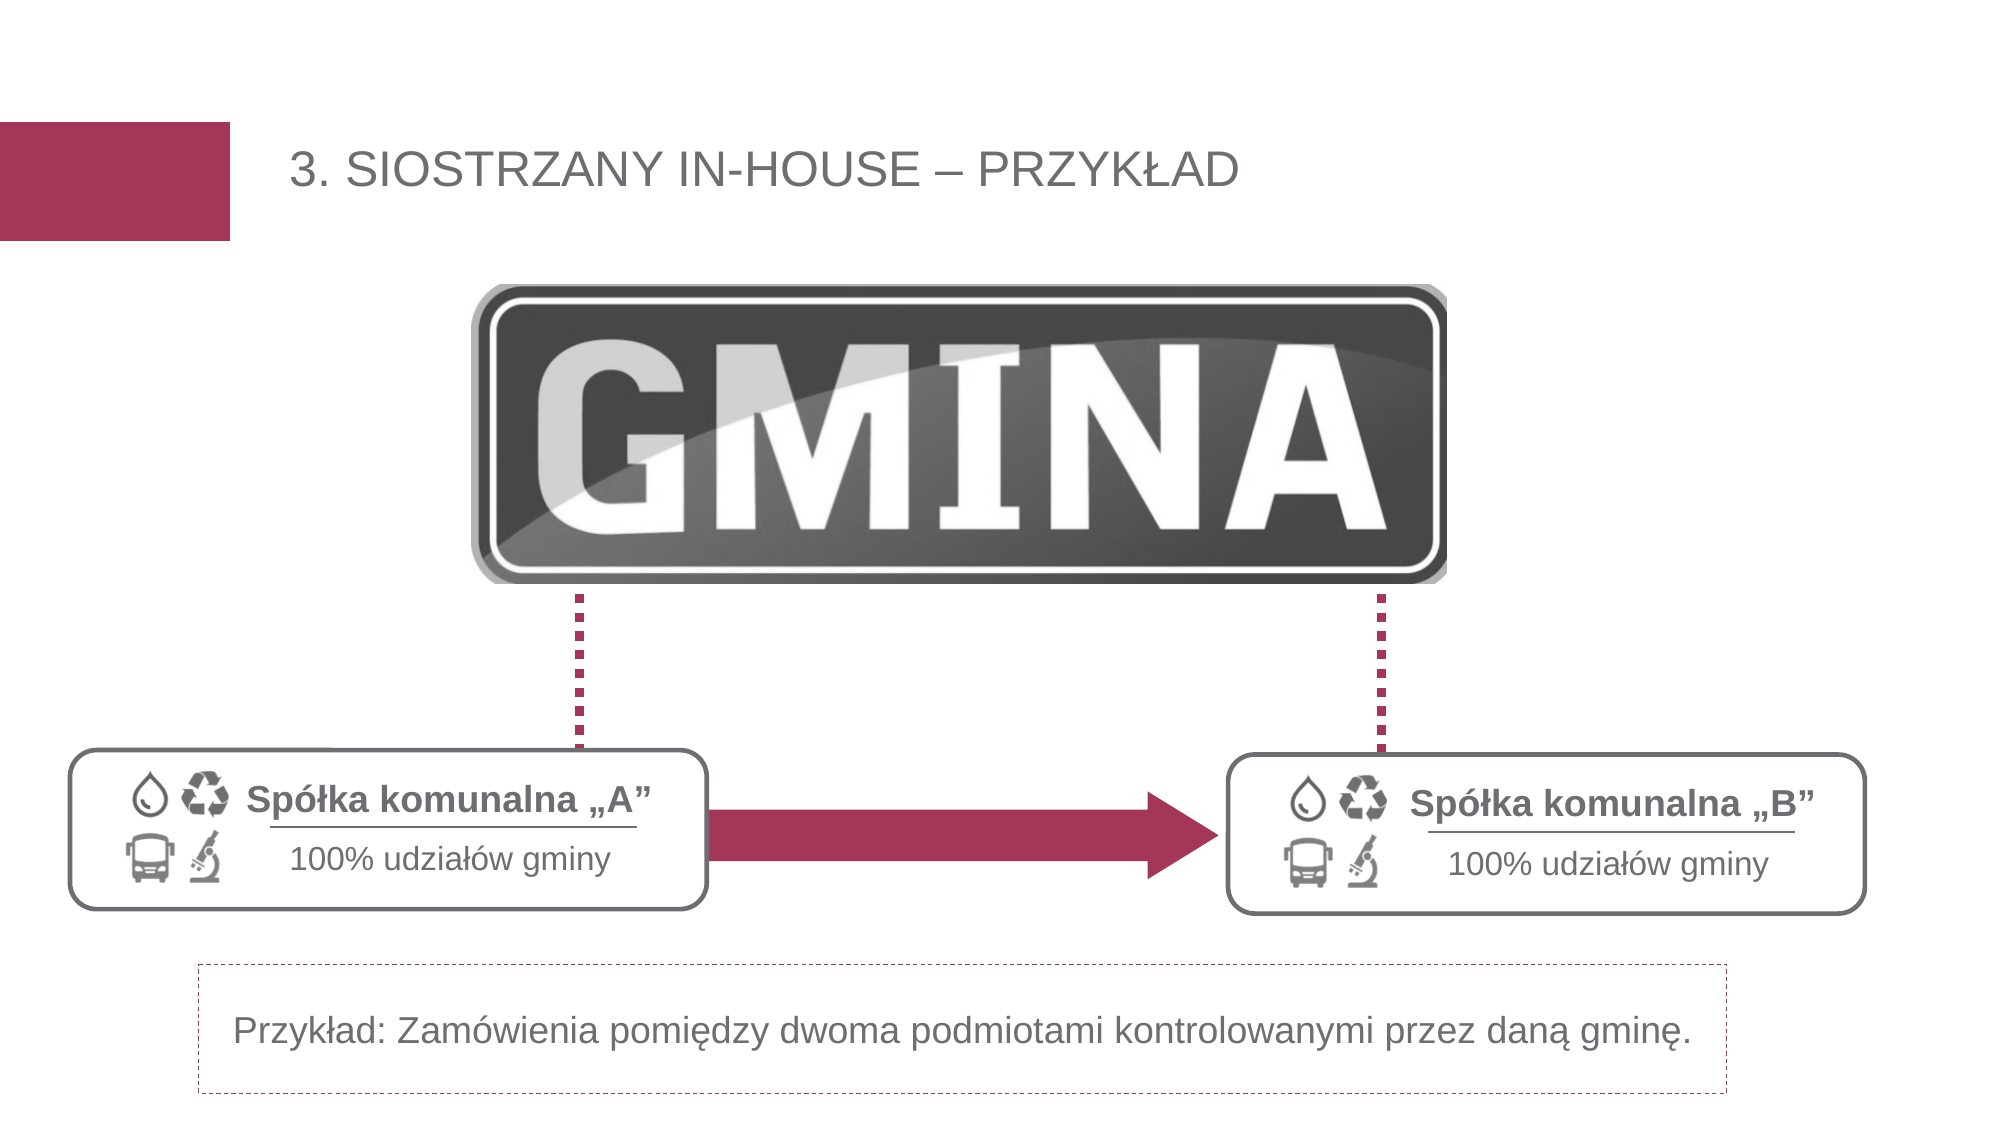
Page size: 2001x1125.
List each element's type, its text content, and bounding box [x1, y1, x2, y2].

text_box Przykład: Zamówienia pomiędzy dwoma podmiotami kontrolowanymi przez daną gminę. [198, 963, 1728, 1094]
text_box [710, 789, 1221, 882]
text_box [0, 123, 230, 241]
text_box 3. SIOSTRZANY IN-HOUSE – PRZYKŁAD [274, 136, 2000, 354]
picture [471, 284, 1447, 584]
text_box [1228, 754, 1865, 914]
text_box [69, 750, 707, 910]
